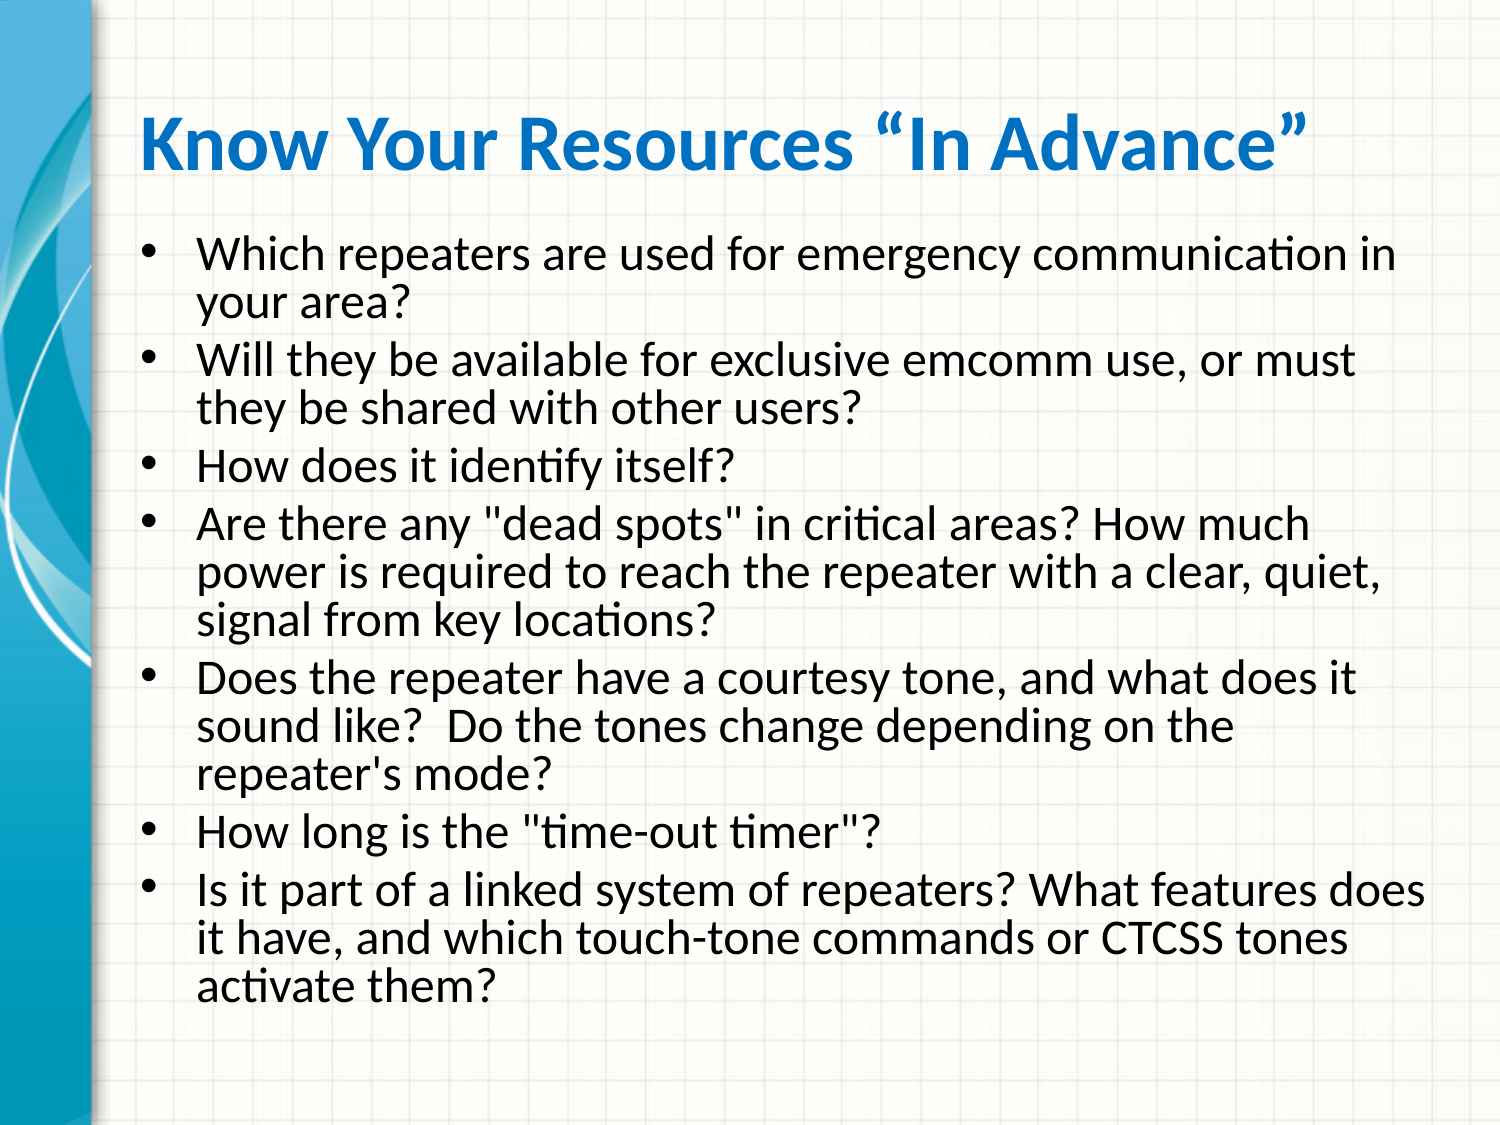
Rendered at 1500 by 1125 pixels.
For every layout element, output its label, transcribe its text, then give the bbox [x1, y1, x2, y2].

title Know Your Resources “In Advance” [125, 44, 1450, 224]
list Which repeaters are used for emergency communication in your area? Will they be available for exclusive emcomm use, or must they be shared with other users? How does it identify itself? Are there any "dead spots" in critical areas? How much power is required to reach the repeater with a clear, quiet, signal from key locations? Does the repeater have a courtesy tone, and what does it sound like? Do the tones change depending on the repeater's mode? How long is the "time-out timer"? Is it part of a linked system of repeaters? What features does it have, and which touch-tone commands or CTCSS tones activate them? [125, 224, 1450, 1064]
picture [0, 0, 1500, 1125]
